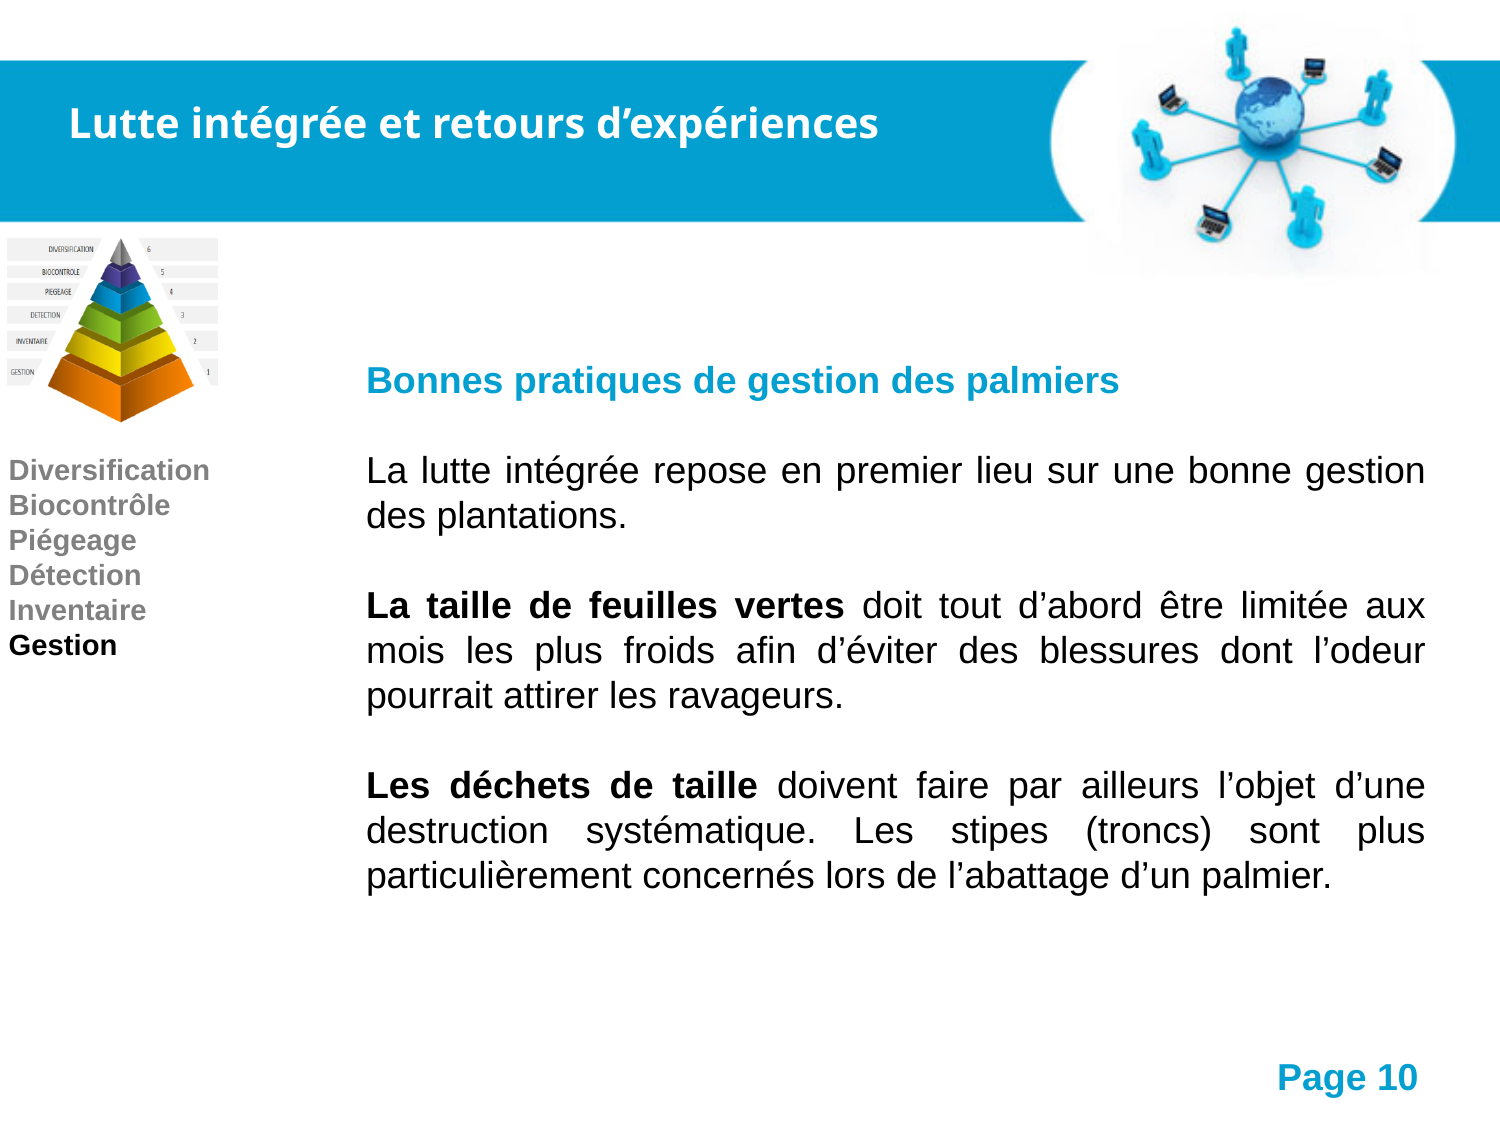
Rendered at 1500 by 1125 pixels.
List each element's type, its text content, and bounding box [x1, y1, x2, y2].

text_box DiversificationBiocontrôle Piégeage Détection Inventaire Gestion [0, 444, 231, 669]
picture [0, 0, 1500, 1125]
text_box Lutte intégrée et retours d’expériences [53, 89, 1022, 155]
text_box Bonnes pratiques de gestion des palmiers La lutte intégrée repose en premier lieu sur une bonne gestion des plantations. La taille de feuilles vertes doit tout d’abord être limitée aux mois les plus froids afin d’éviter des blessures dont l’odeur pourrait attirer les ravageurs. Les déchets de taille doivent faire par ailleurs l’objet d’une destruction systématique. Les stipes (troncs) sont plus particulièrement concernés lors de l’abattage d’un palmier. [336, 326, 1456, 917]
